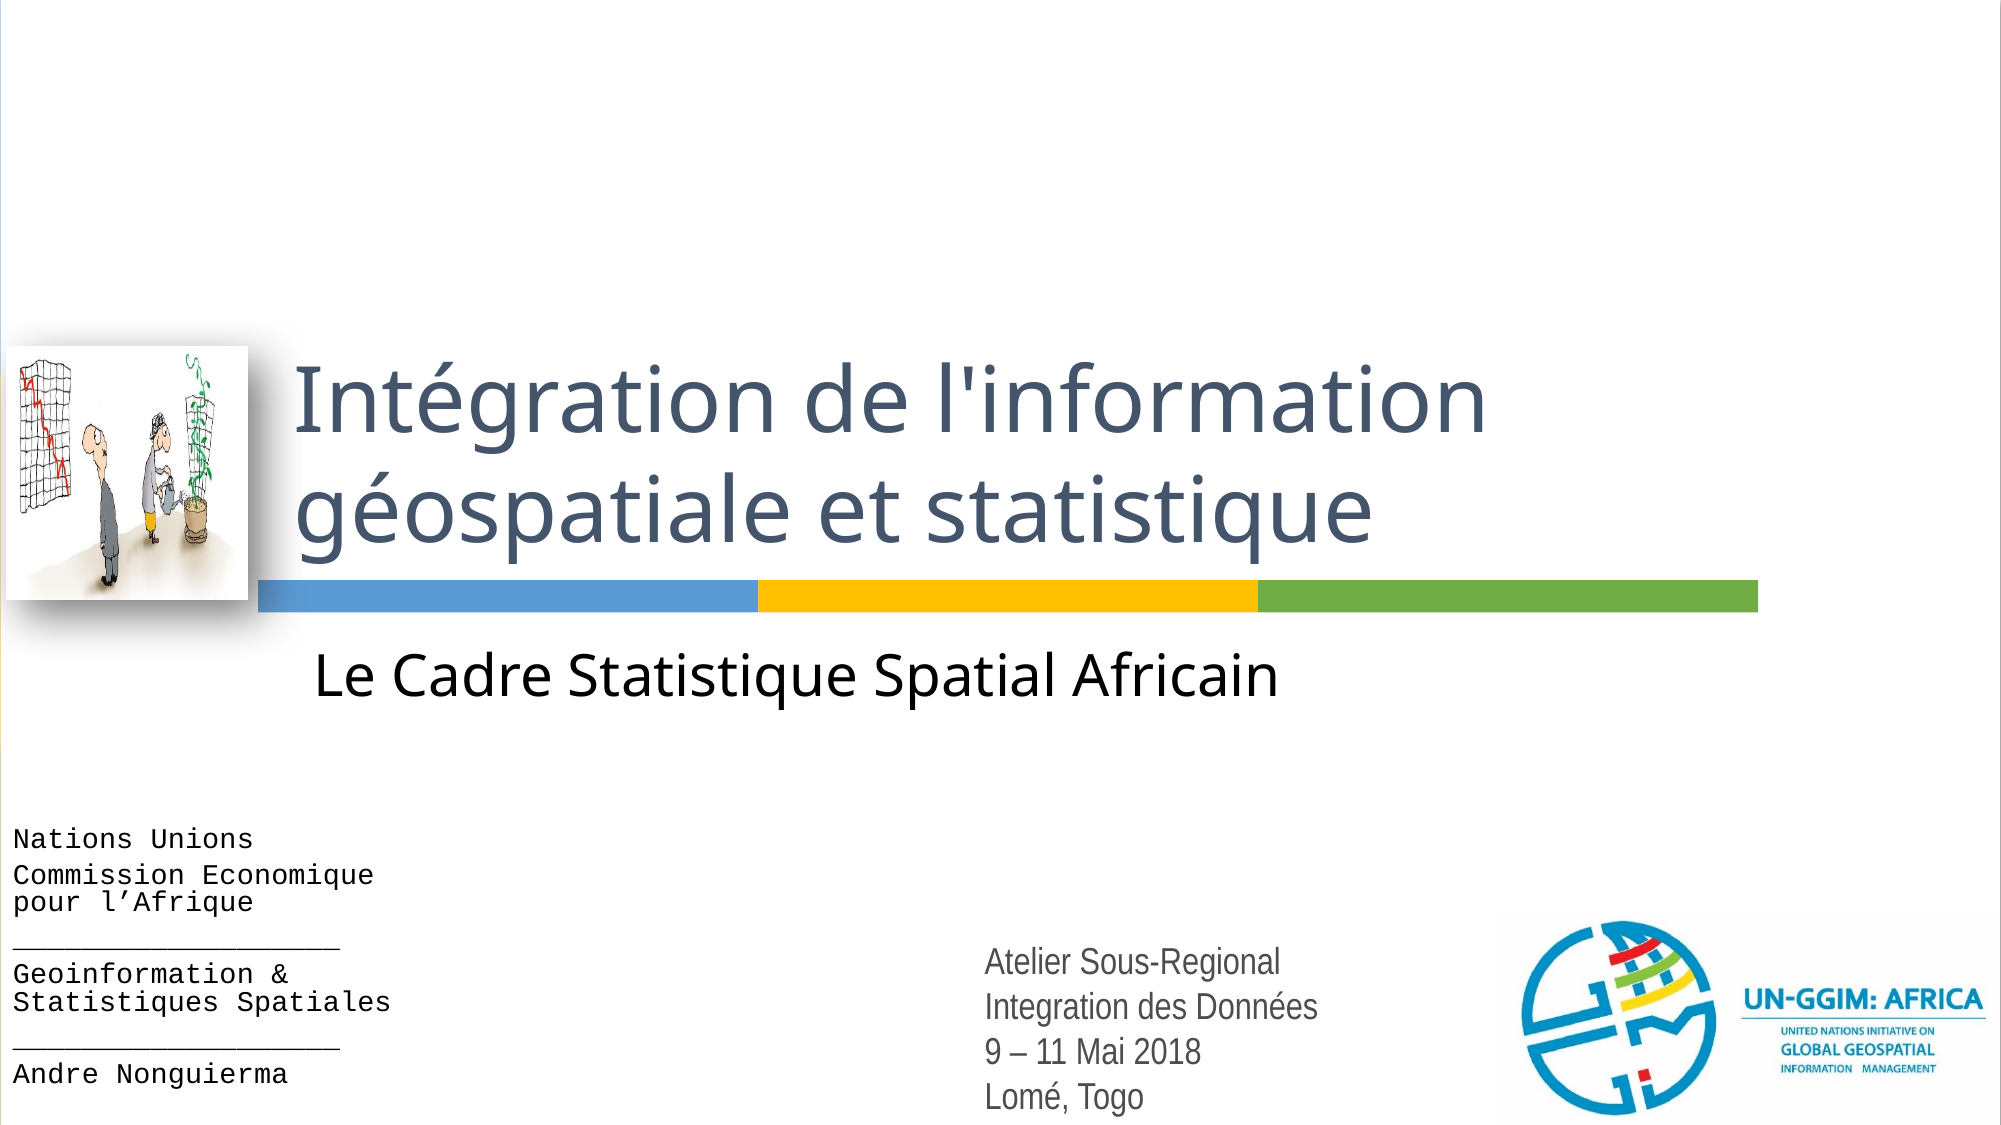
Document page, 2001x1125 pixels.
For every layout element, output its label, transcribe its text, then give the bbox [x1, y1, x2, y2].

picture [5, 345, 249, 601]
text_box Nations Unions Commission Economique pour l’Afrique ___________________ Geoinformation & Statistiques Spatiales ___________________ Andre Nonguierma [0, 818, 413, 1125]
picture [1492, 909, 1999, 1125]
subtitle Le Cadre Statistique Spatial Africain [298, 638, 1972, 721]
text_box Atelier Sous-Regional Integration des Données 9 – 11 Mai 2018 Lomé, Togo [969, 929, 1482, 1124]
title Intégration de l'information géospatiale et statistique [280, 346, 1972, 569]
